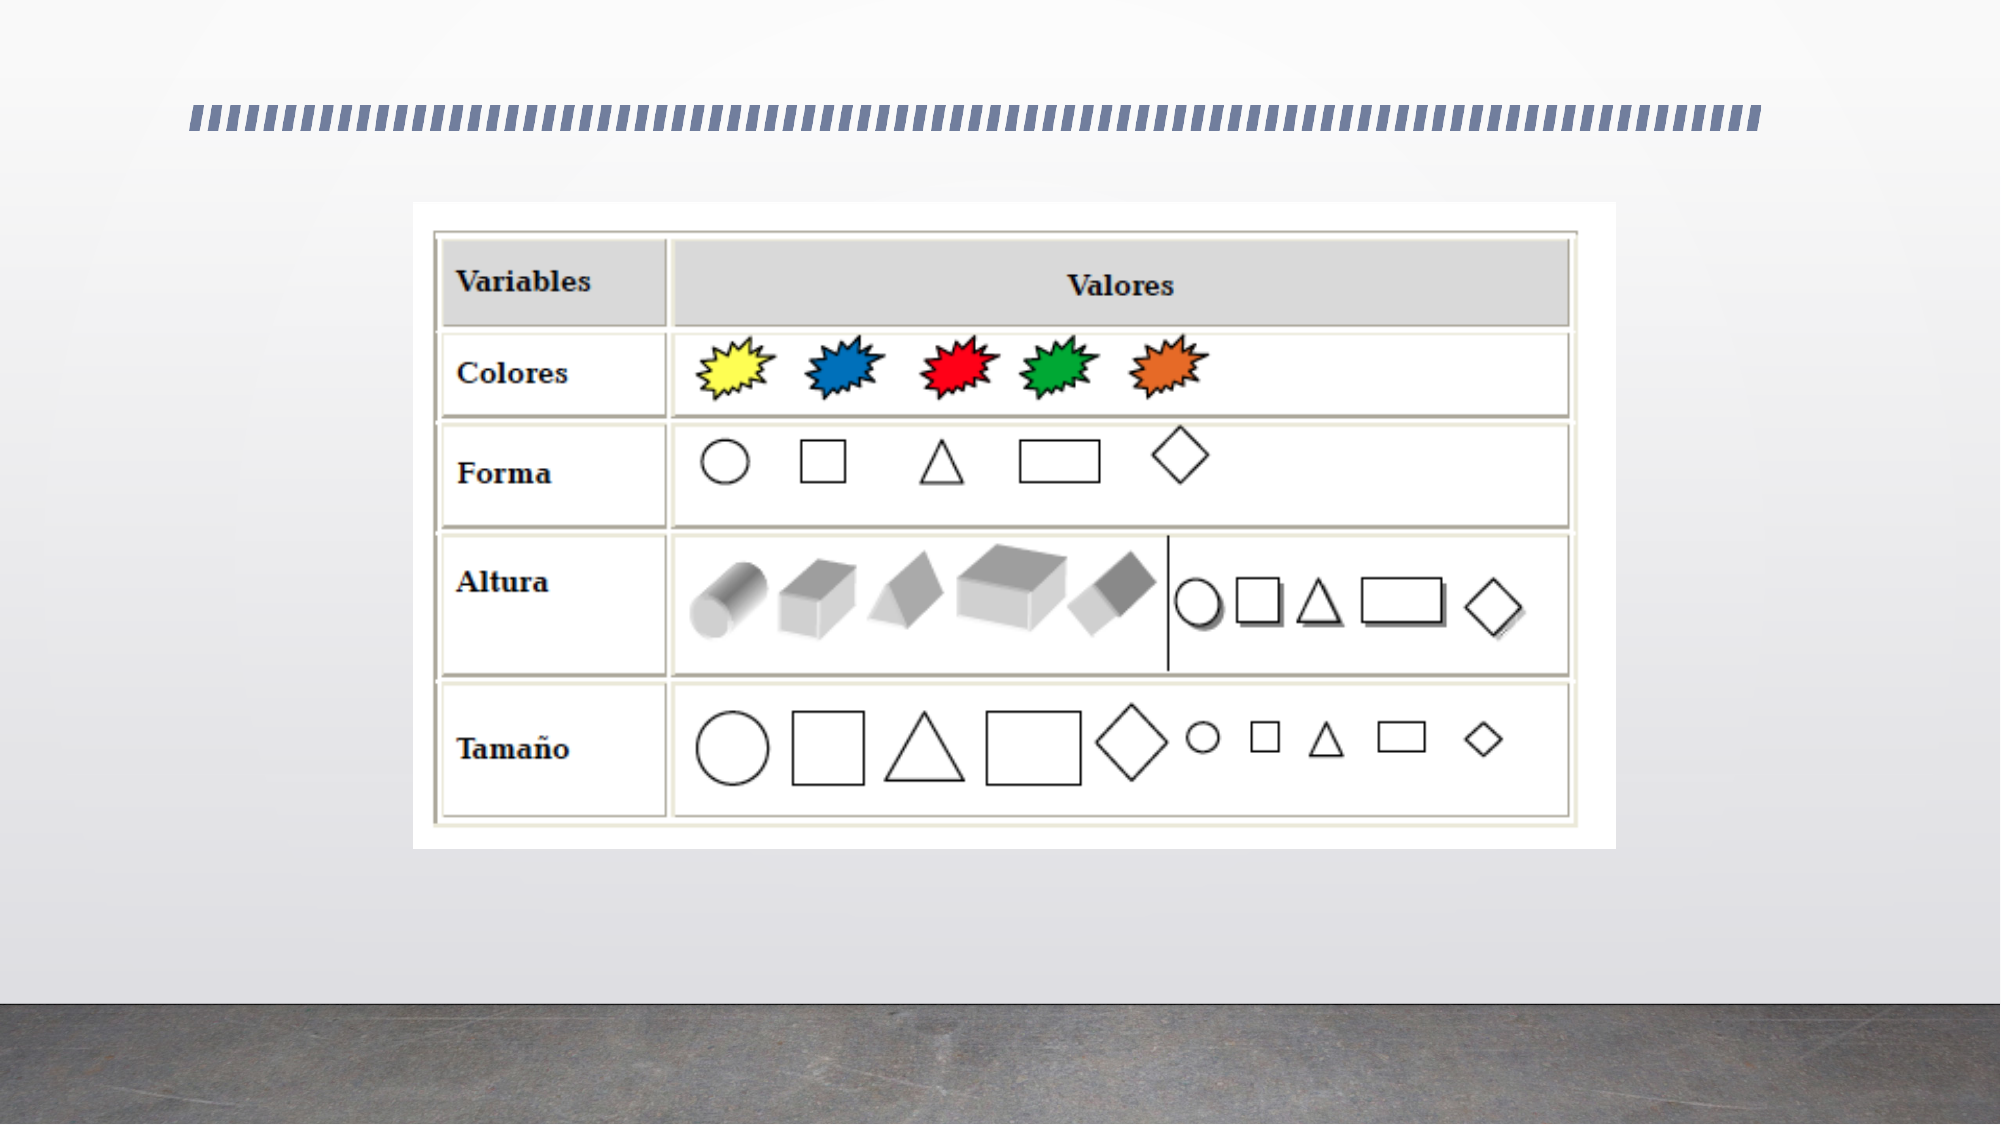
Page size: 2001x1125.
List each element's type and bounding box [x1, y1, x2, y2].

picture [413, 202, 1617, 849]
picture [0, 1004, 2000, 1124]
